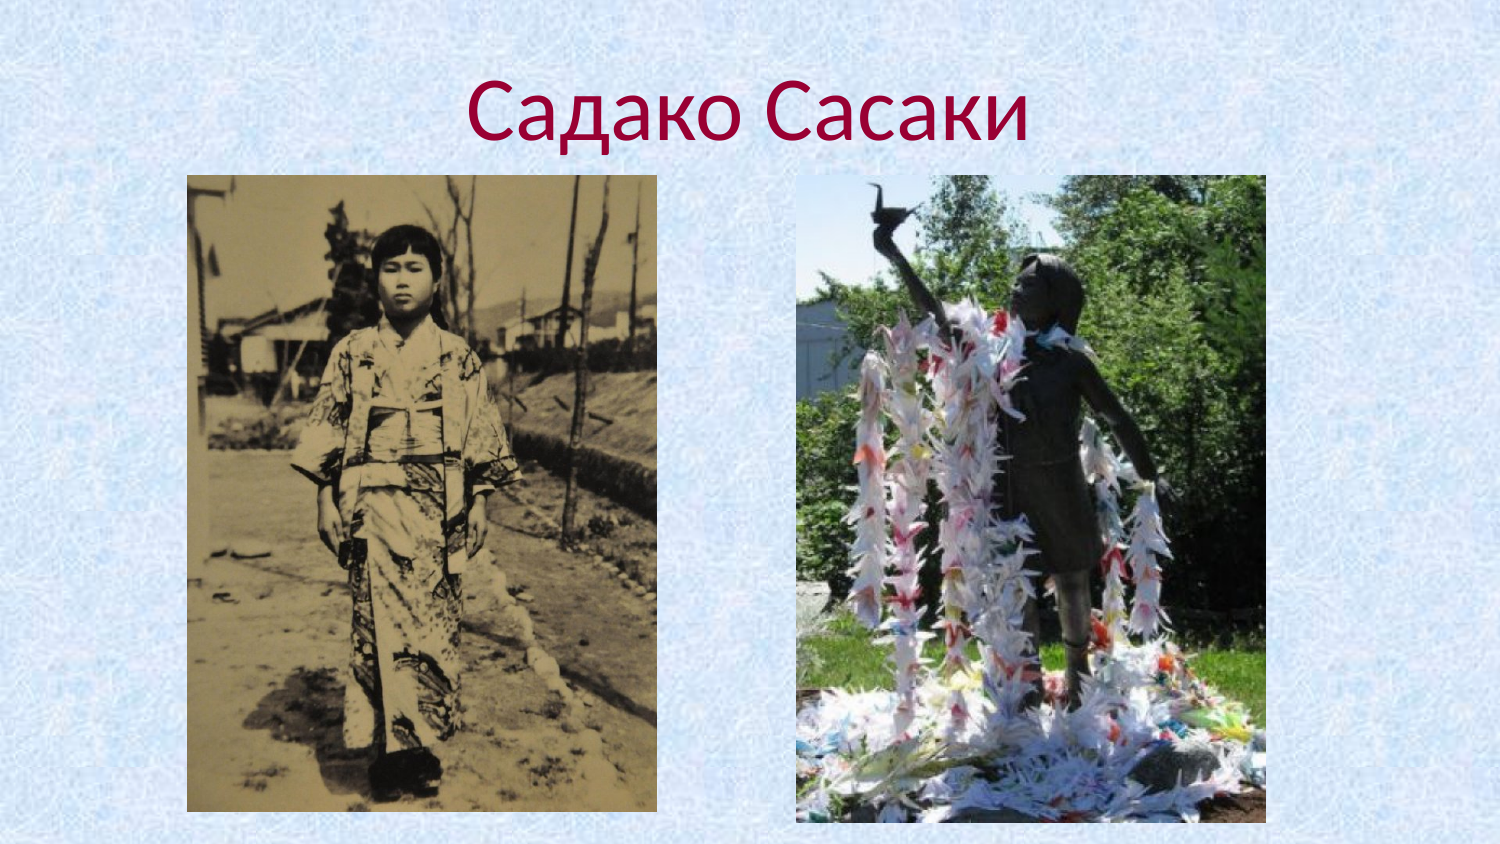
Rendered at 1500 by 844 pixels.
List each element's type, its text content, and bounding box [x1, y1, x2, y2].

title Садако Сасаки [75, 33, 1425, 175]
picture [0, 0, 1500, 844]
